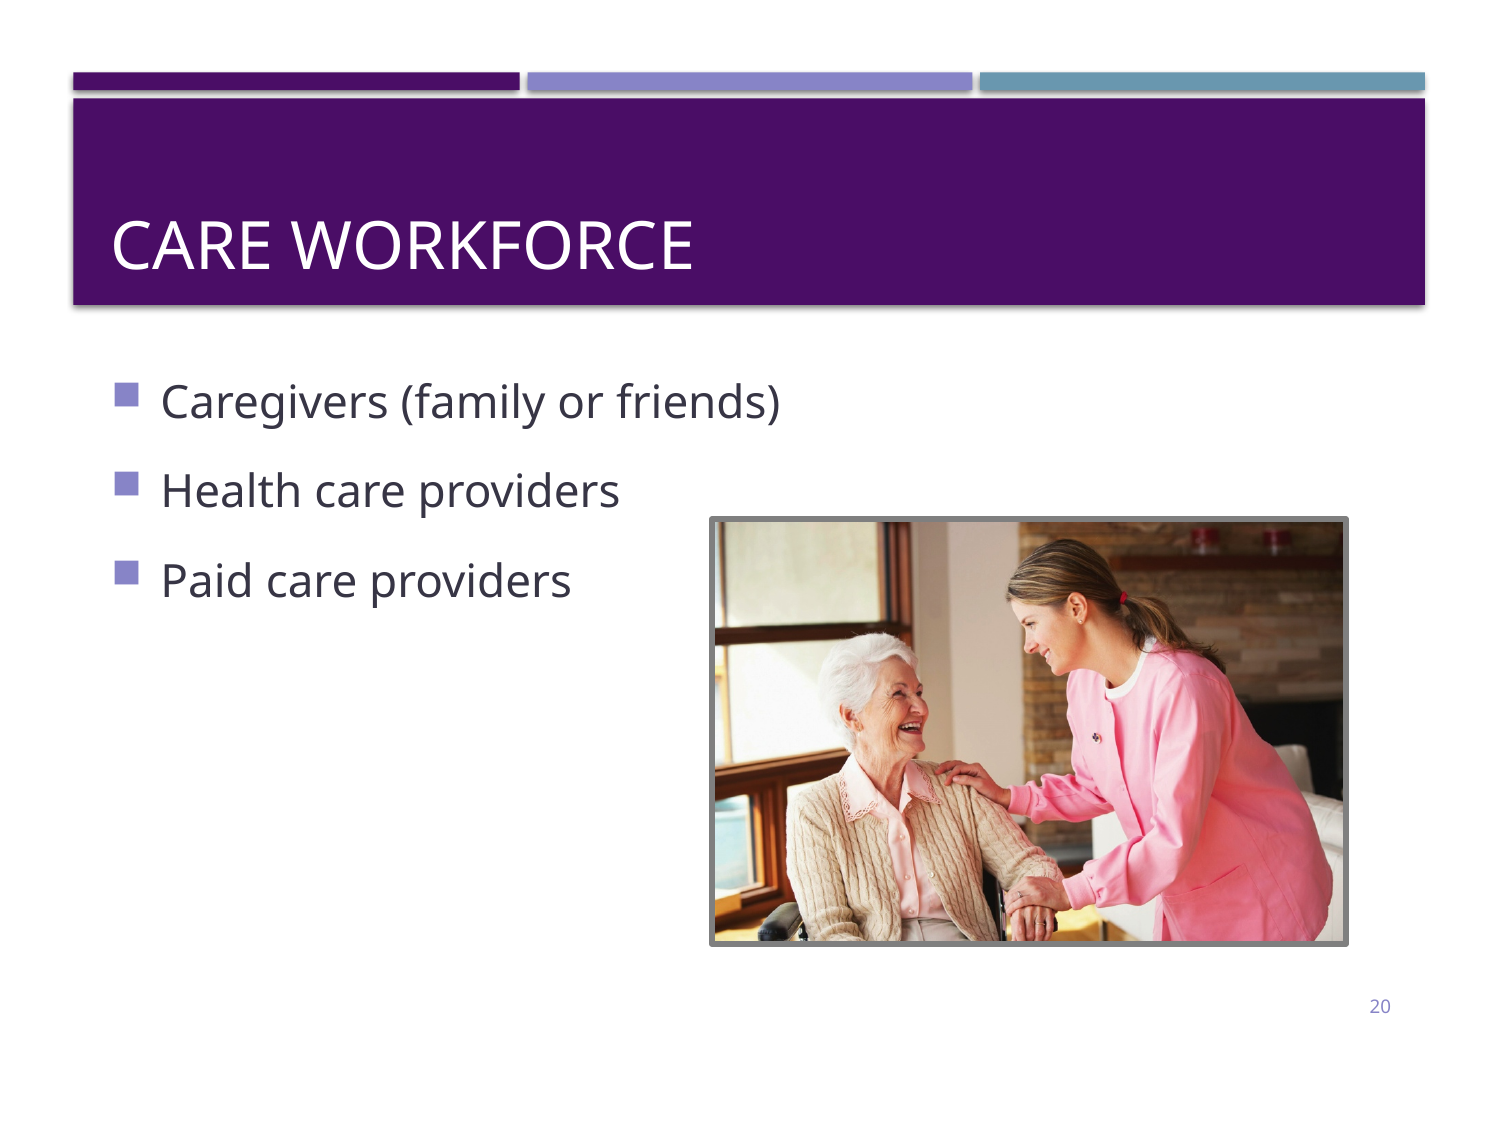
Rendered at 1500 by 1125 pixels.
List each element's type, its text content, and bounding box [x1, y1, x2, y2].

slide_number 20 [1279, 977, 1406, 1037]
title Care Workforce [95, 112, 1406, 291]
list Caregivers (family or friends) Health care providers Paid care providers [95, 365, 1406, 962]
picture [714, 521, 1344, 942]
